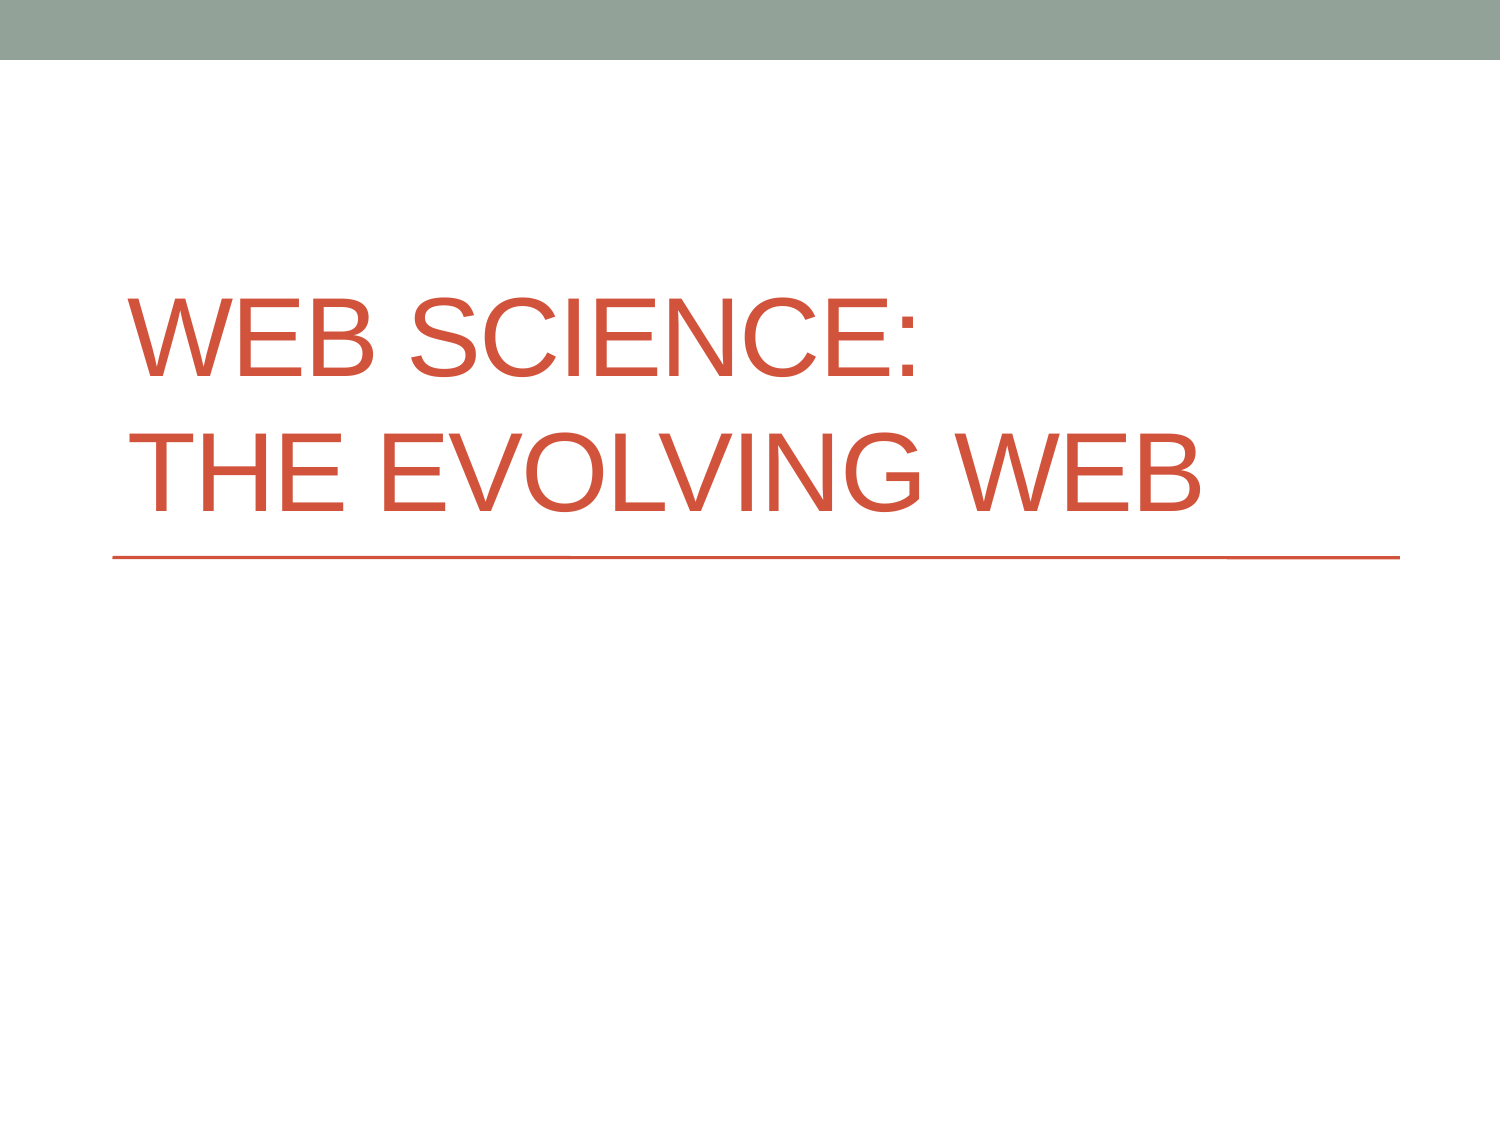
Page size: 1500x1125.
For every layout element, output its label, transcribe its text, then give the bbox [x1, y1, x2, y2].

title Web Science: The Evolving Web [112, 224, 1400, 542]
